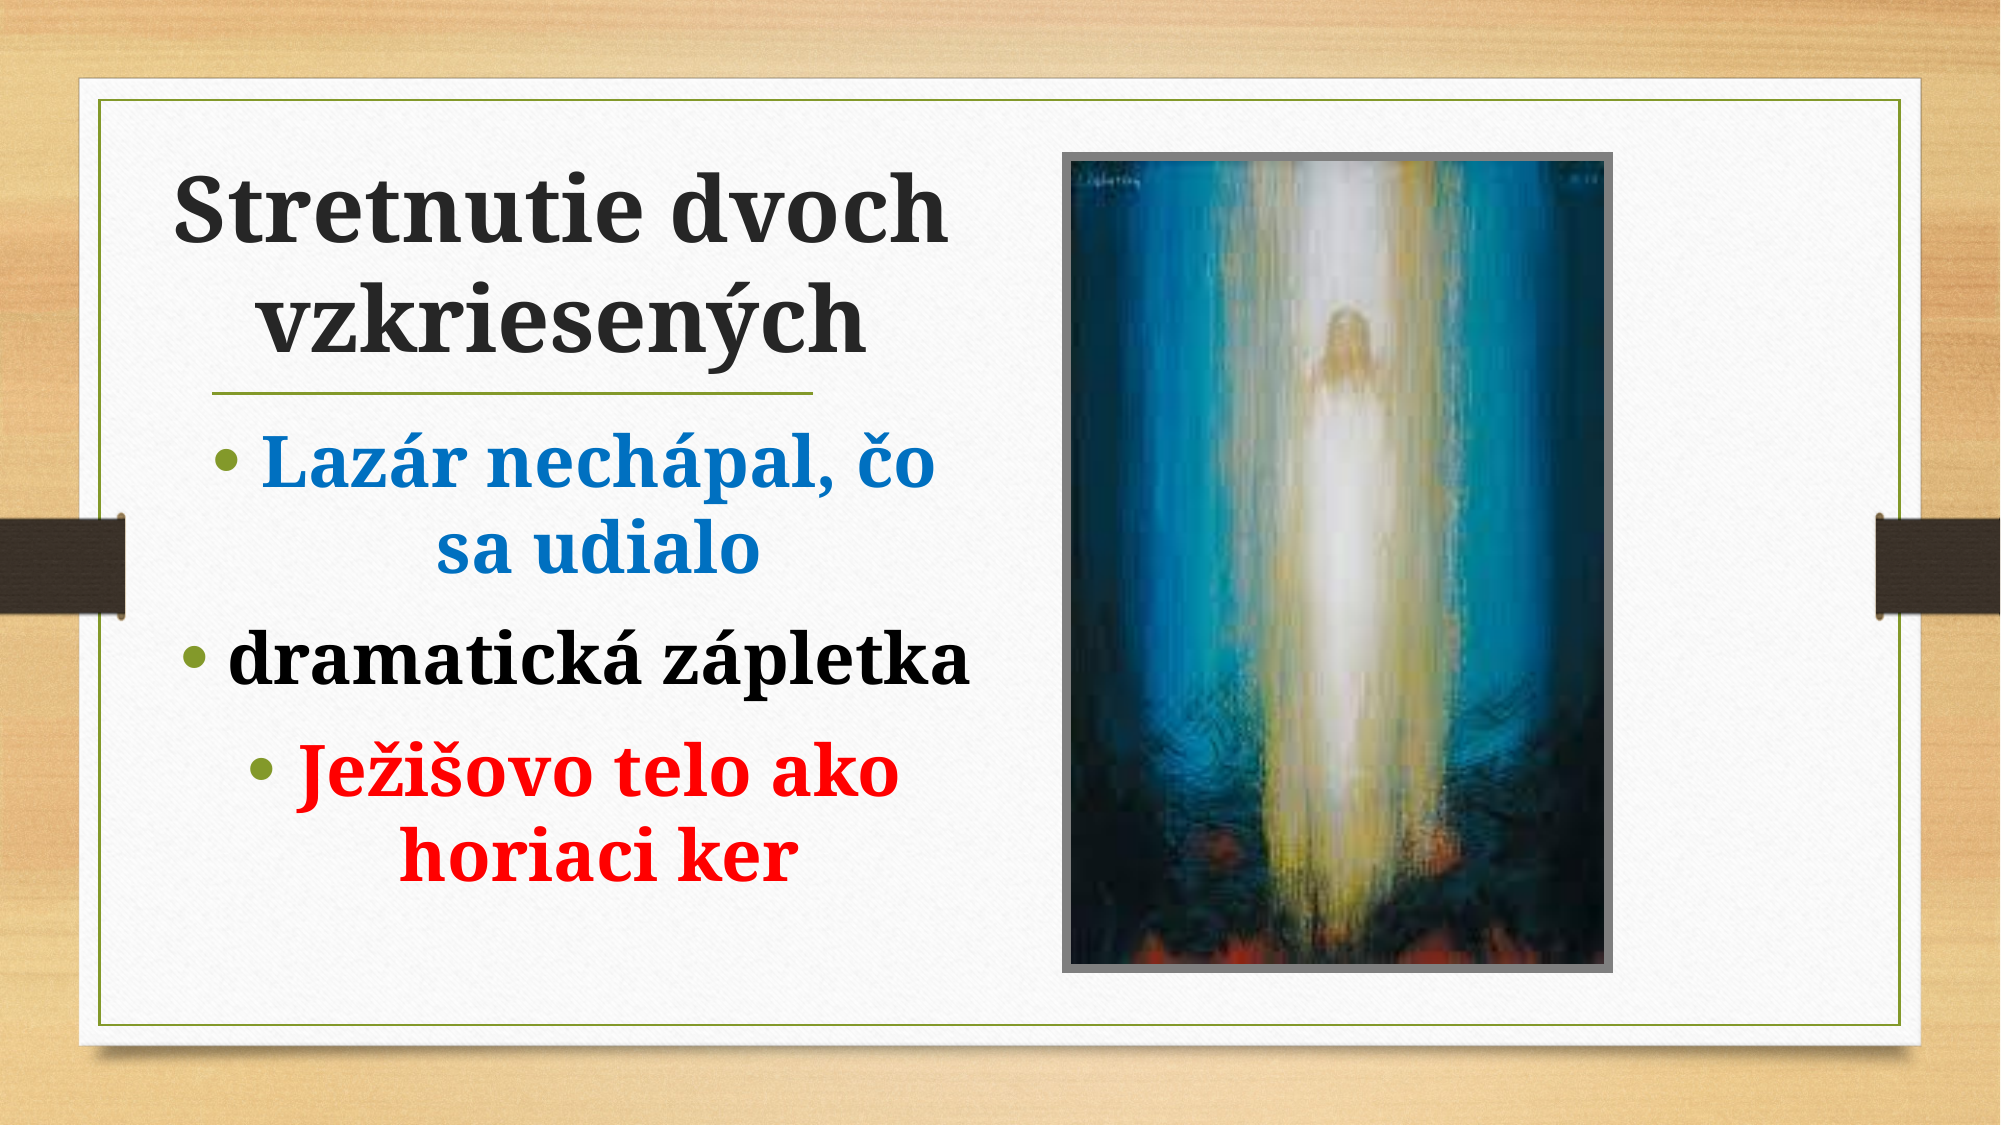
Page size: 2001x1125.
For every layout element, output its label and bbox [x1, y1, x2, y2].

text_box [0, 0, 2000, 1125]
list [1071, 160, 1604, 965]
